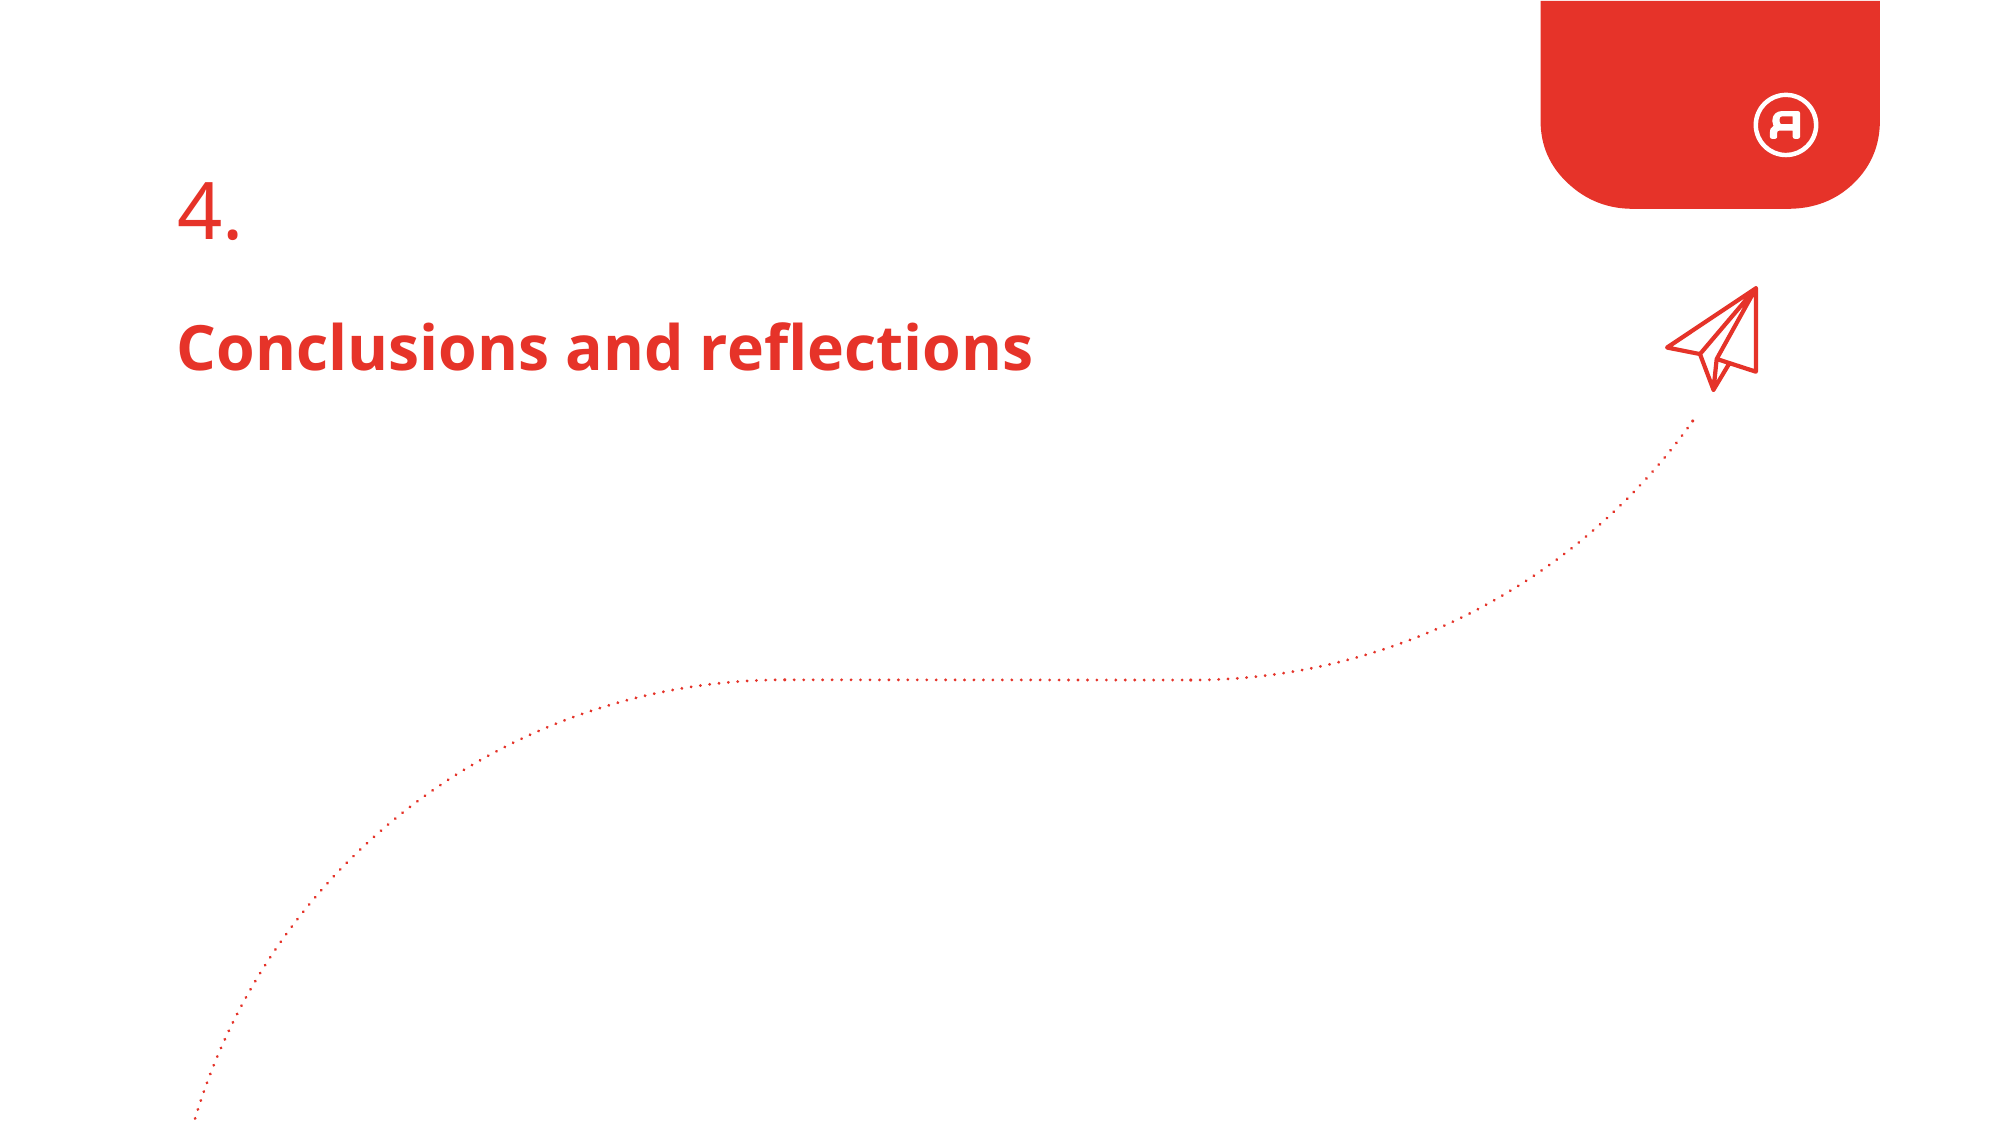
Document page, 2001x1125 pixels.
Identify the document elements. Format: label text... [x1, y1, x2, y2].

list 4. [177, 160, 372, 250]
title Conclusions and reflections [176, 303, 1063, 611]
